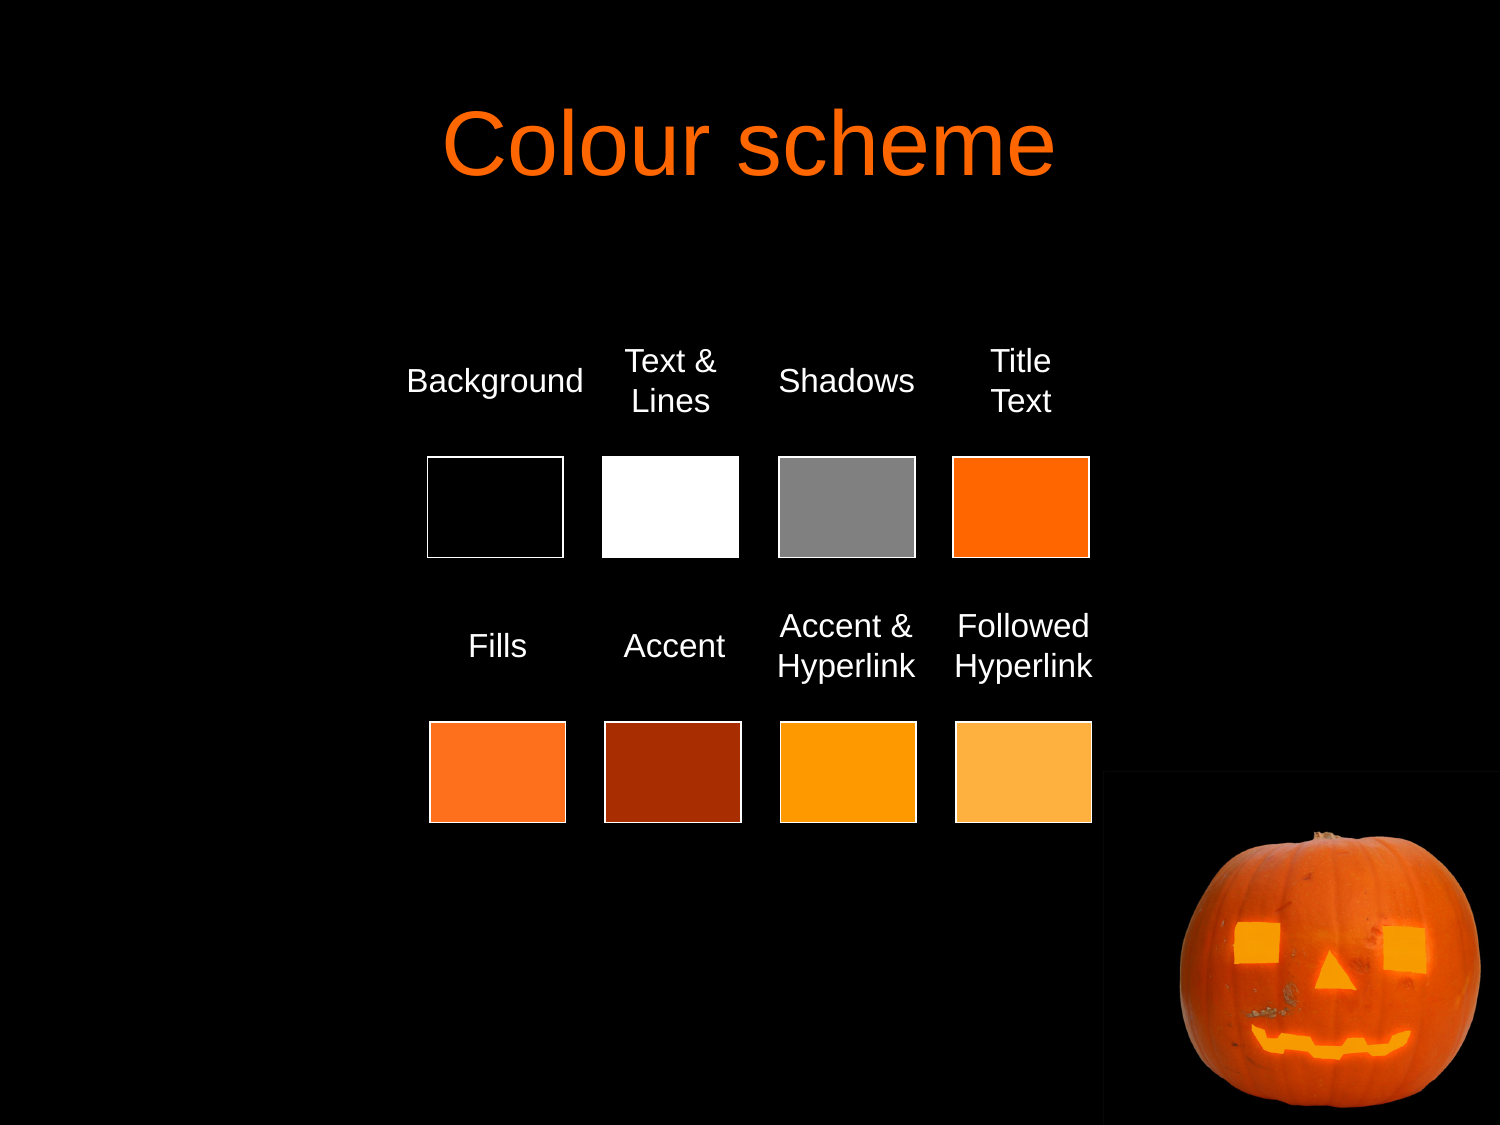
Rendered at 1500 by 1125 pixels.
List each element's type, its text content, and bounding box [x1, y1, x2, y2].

text_box Shadows [763, 352, 931, 407]
text_box [955, 722, 1092, 823]
text_box [429, 722, 566, 823]
title Colour scheme [75, 45, 1425, 233]
text_box Followed Hyperlink [939, 596, 1108, 692]
text_box Accent & Hyperlink [761, 597, 931, 692]
text_box Accent [608, 617, 741, 672]
text_box [602, 457, 739, 558]
text_box [605, 722, 741, 823]
text_box Fills [453, 617, 543, 672]
text_box [780, 722, 917, 823]
text_box Title Text [975, 332, 1067, 427]
text_box [779, 457, 915, 558]
picture [1103, 771, 1500, 1125]
text_box Background [391, 352, 599, 407]
text_box Text & Lines [609, 332, 733, 427]
text_box [953, 457, 1089, 558]
text_box [427, 457, 563, 558]
